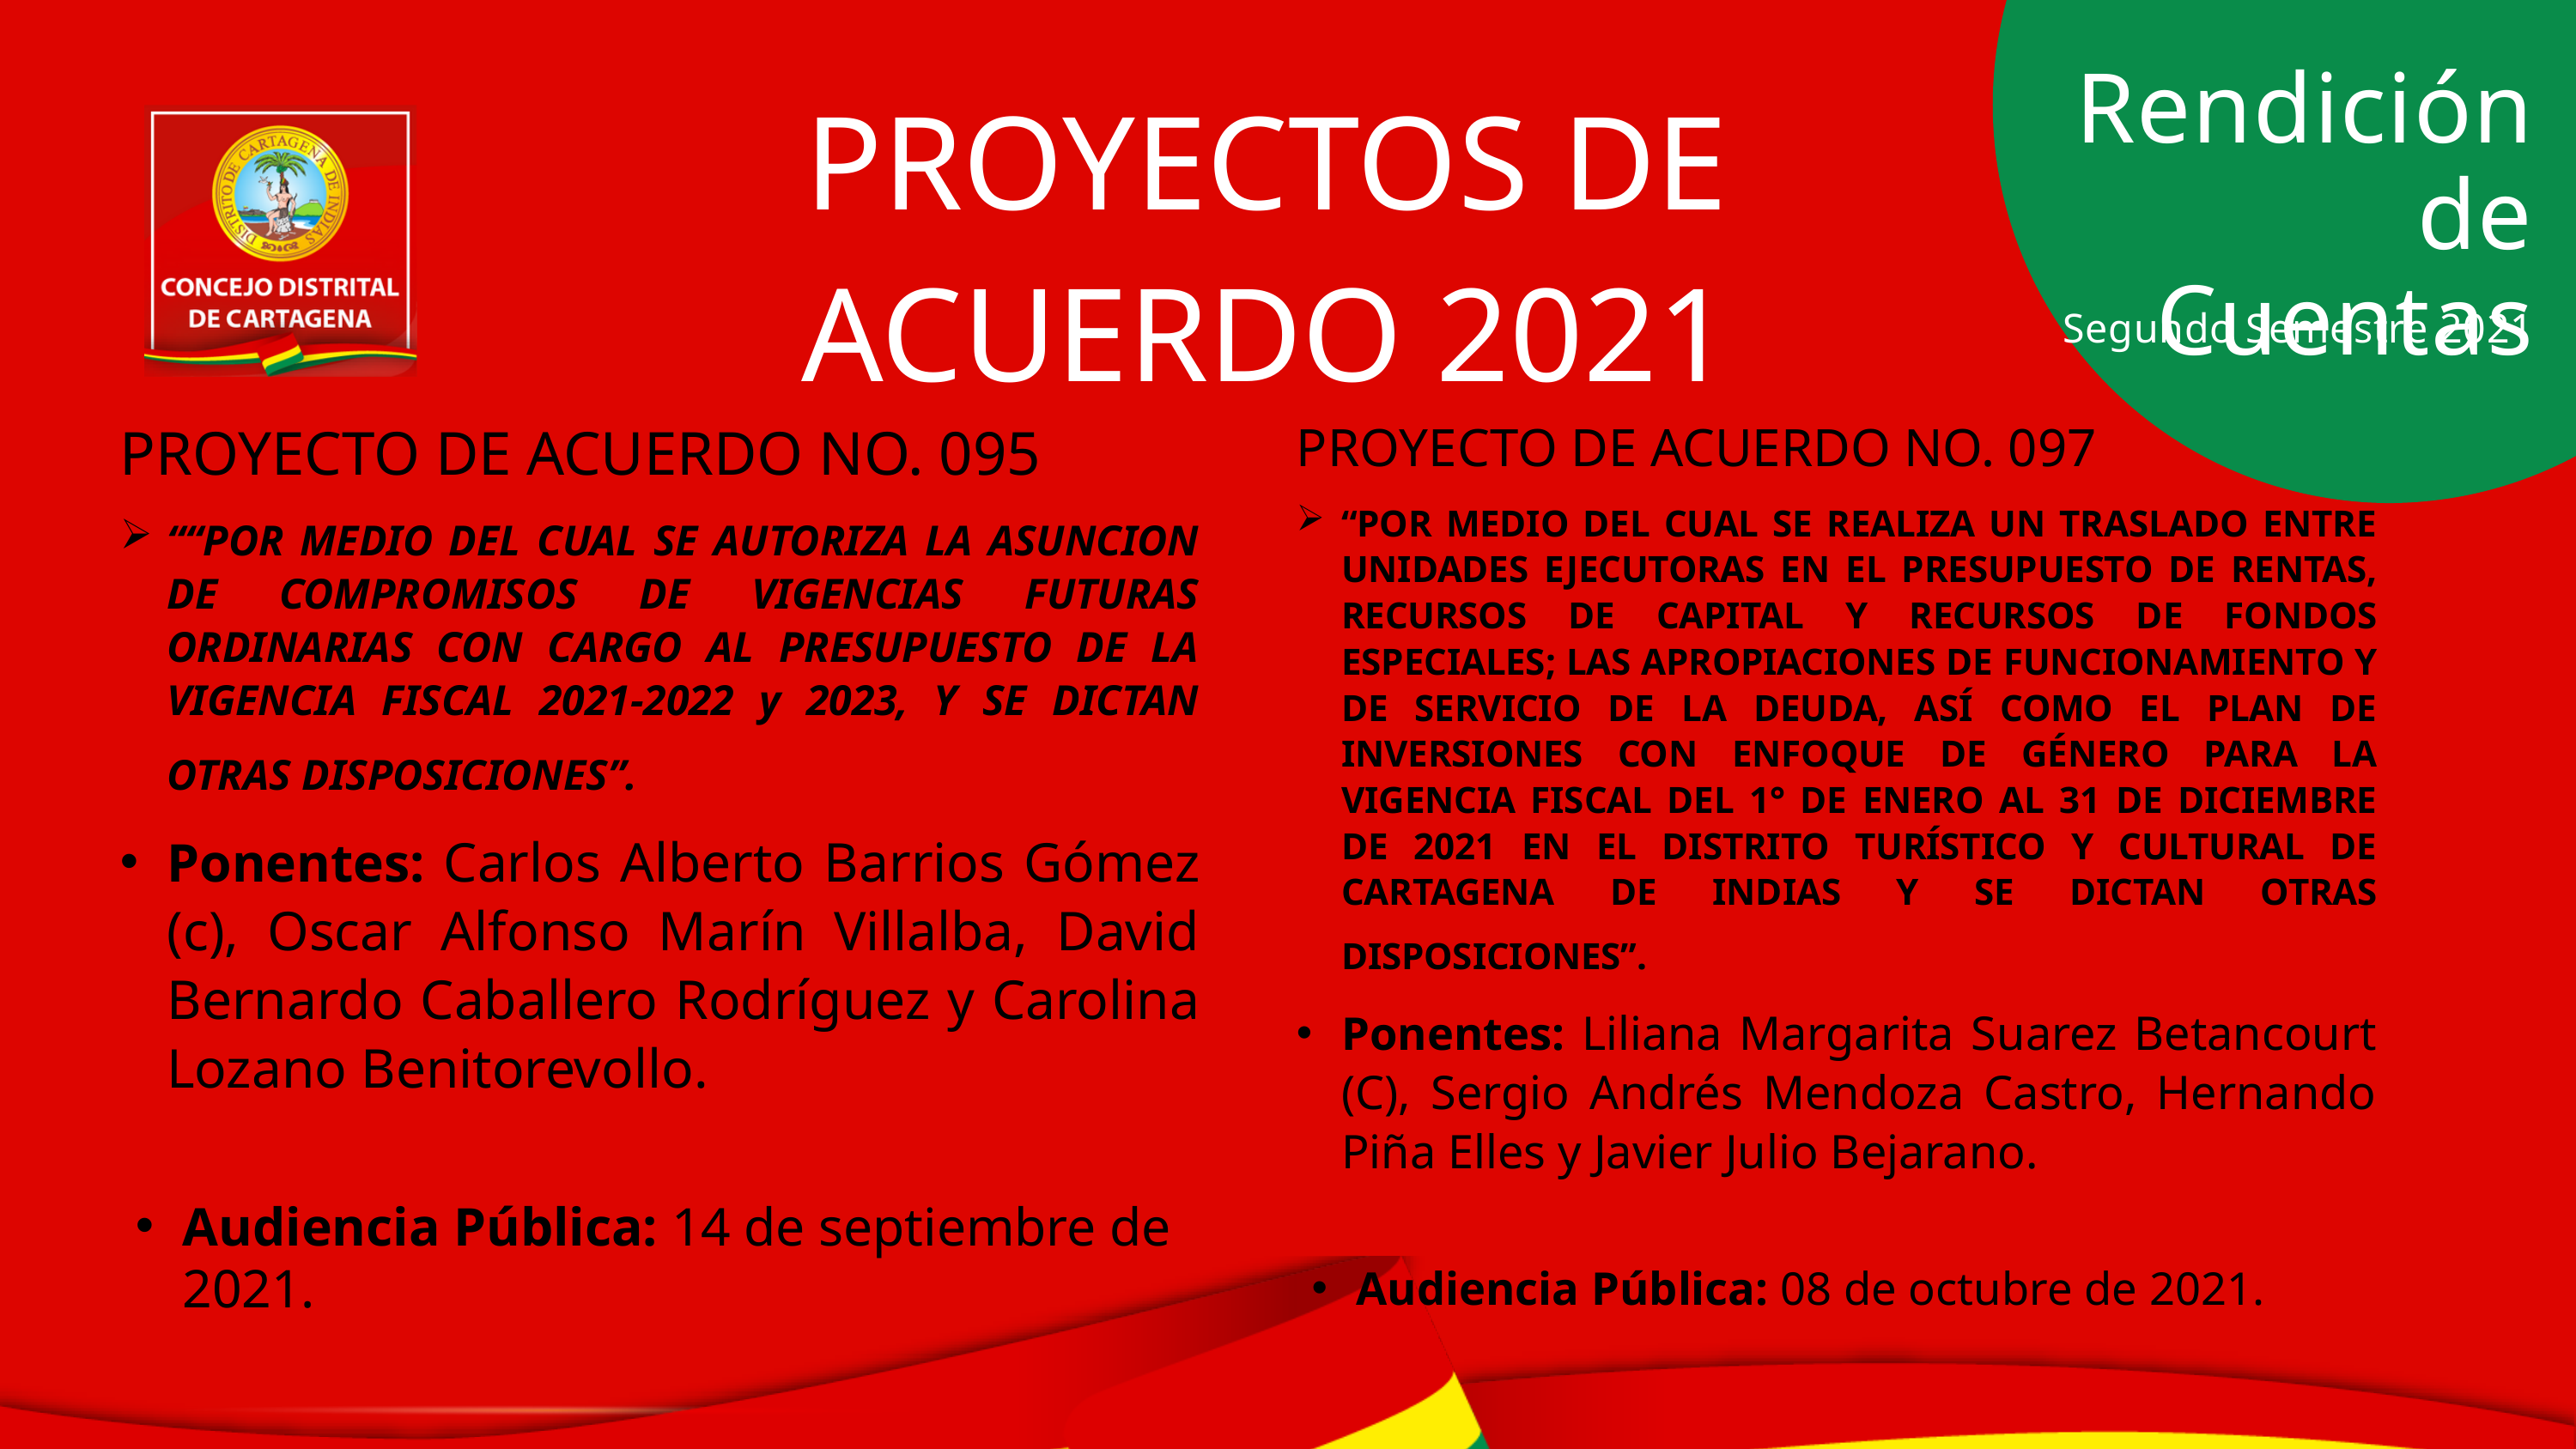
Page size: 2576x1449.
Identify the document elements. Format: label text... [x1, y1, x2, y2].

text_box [1990, 0, 2576, 504]
text_box PROYECTO DE ACUERDO NO. 095 ““POR MEDIO DEL CUAL SE AUTORIZA LA ASUNCION DE COMPROMISOS DE VIGENCIAS FUTURAS ORDINARIAS CON CARGO AL PRESUPUESTO DE LA VIGENCIA FISCAL 2021-2022 y 2023, Y SE DICTAN OTRAS DISPOSICIONES”. Ponentes: Carlos Alberto Barrios Gómez (c), Oscar Alfonso Marín Villalba, David Bernardo Caballero Rodríguez y Carolina Lozano Benitorevollo. Audiencia Pública: 14 de septiembre de 2021. [106, 404, 1213, 1253]
text_box PROYECTO DE ACUERDO NO. 097 “POR MEDIO DEL CUAL SE REALIZA UN TRASLADO ENTRE UNIDADES EJECUTORAS EN EL PRESUPUESTO DE RENTAS, RECURSOS DE CAPITAL Y RECURSOS DE FONDOS ESPECIALES; LAS APROPIACIONES DE FUNCIONAMIENTO Y DE SERVICIO DE LA DEUDA, ASÍ COMO EL PLAN DE INVERSIONES CON ENFOQUE DE GÉNERO PARA LA VIGENCIA FISCAL DEL 1° DE ENERO AL 31 DE DICIEMBRE DE 2021 EN EL DISTRITO TURÍSTICO Y CULTURAL DE CARTAGENA DE INDIAS Y SE DICTAN OTRAS DISPOSICIONES”. Ponentes: Liliana Margarita Suarez Betancourt (C), Sergio Andrés Mendoza Castro, Hernando Piña Elles y Javier Julio Bejarano. Audiencia Pública: 08 de octubre de 2021. [1284, 404, 2390, 1253]
picture [0, 1256, 2576, 1449]
text_box PROYECTOS DE ACUERDO 2021 [580, 64, 1953, 408]
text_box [2044, 52, 2534, 349]
picture [144, 104, 417, 377]
